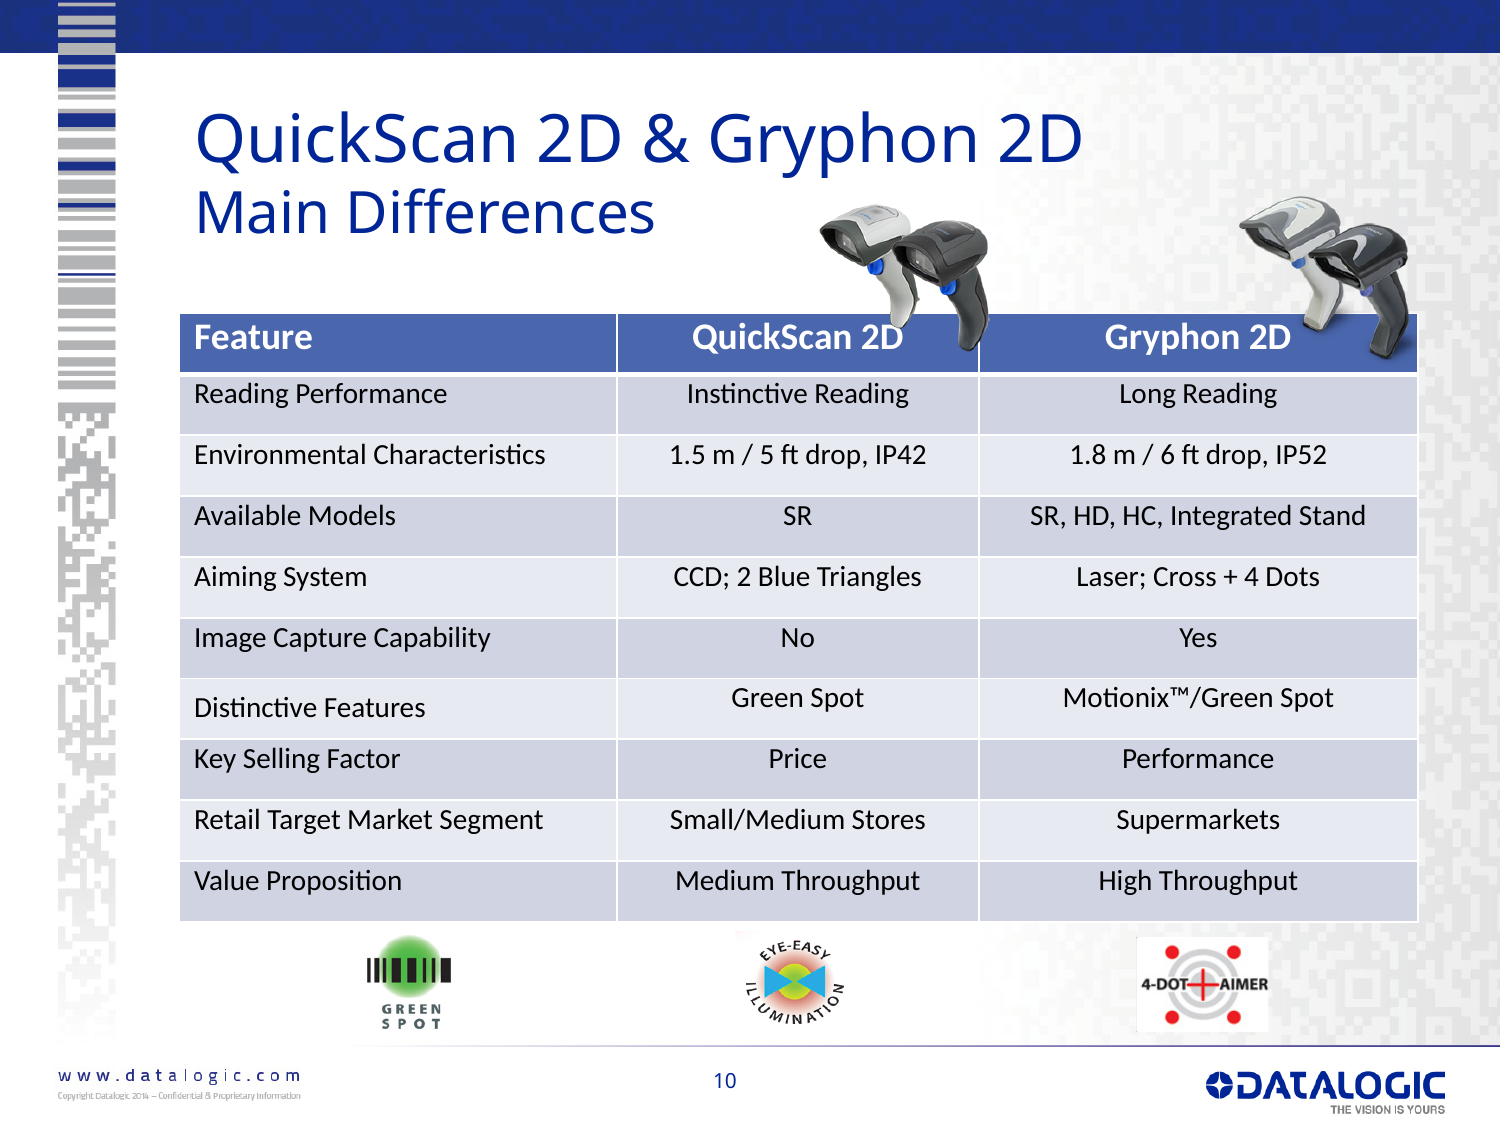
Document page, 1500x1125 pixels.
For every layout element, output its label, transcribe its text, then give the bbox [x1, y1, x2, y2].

table_cell Environmental Characteristics [180, 436, 616, 495]
table_cell Small/Medium Stores [618, 801, 978, 860]
table_cell Aiming System [180, 558, 616, 617]
title QuickScan 2D & Gryphon 2D Main Differences [179, 88, 1398, 235]
table_cell Laser; Cross + 4 Dots [980, 558, 1417, 617]
table_cell 1.5 m / 5 ft drop, IP42 [618, 436, 978, 495]
table_cell Retail Target Market Segment [180, 801, 616, 860]
slide_number 10 [698, 1054, 763, 1109]
table_cell Instinctive Reading [618, 377, 978, 434]
table_cell Key Selling Factor [180, 740, 616, 799]
table_cell Yes [980, 619, 1417, 678]
picture [0, 0, 1500, 1125]
table_cell Supermarkets [980, 801, 1417, 860]
table_cell Image Capture Capability [180, 619, 616, 678]
table_cell Value Proposition [180, 862, 616, 921]
table_cell Available Models [180, 497, 616, 556]
table_cell Performance [980, 740, 1417, 799]
table_cell Distinctive Features [180, 679, 616, 738]
table_cell SR, HD, HC, Integrated Stand [980, 497, 1417, 556]
table_cell Medium Throughput [618, 862, 978, 921]
table_cell Motionix™/Green Spot [980, 679, 1417, 738]
table_header Feature [180, 314, 616, 372]
table_cell CCD; 2 Blue Triangles [618, 558, 978, 617]
table_cell High Throughput [980, 862, 1417, 921]
table_cell Price [618, 740, 978, 799]
table_cell No [618, 619, 978, 678]
table_header QuickScan 2D [618, 314, 978, 372]
table_cell Long Reading [980, 377, 1417, 434]
table_cell Green Spot [618, 679, 978, 738]
table_cell SR [618, 497, 978, 556]
table_header Gryphon 2D [980, 314, 1230, 372]
table_cell Reading Performance [180, 377, 616, 434]
table_cell 1.8 m / 6 ft drop, IP52 [980, 436, 1417, 495]
